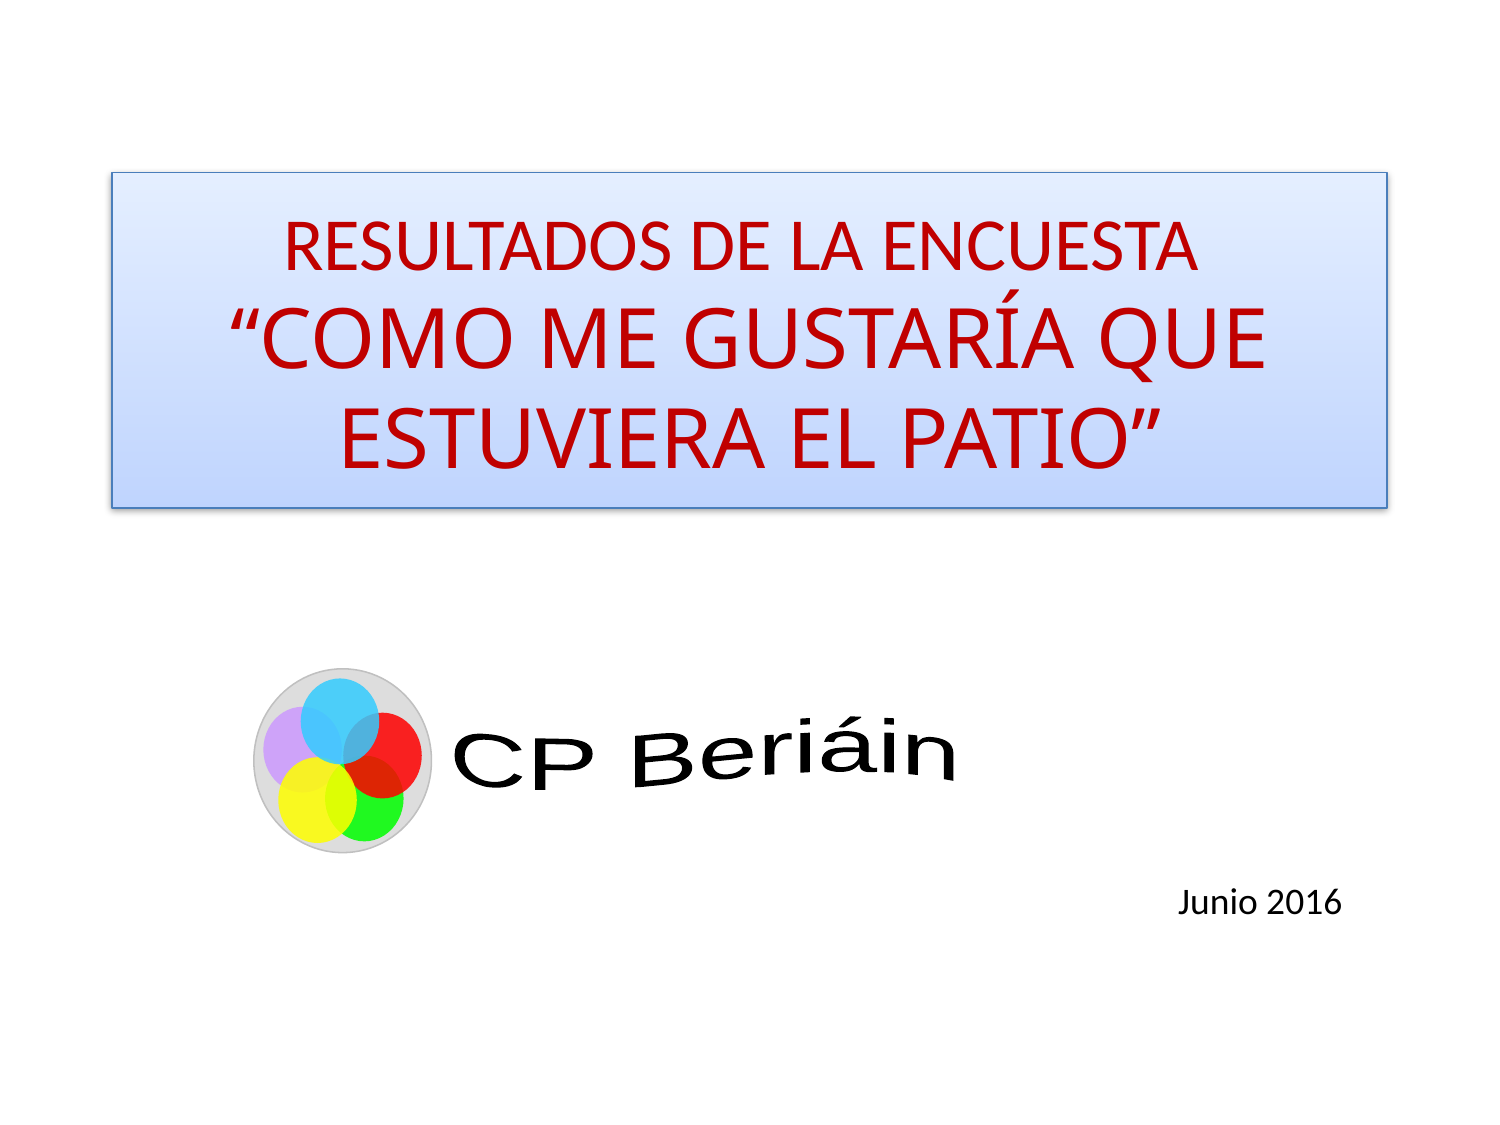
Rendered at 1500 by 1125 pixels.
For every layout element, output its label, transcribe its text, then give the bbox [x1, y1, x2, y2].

title RESULTADOS DE LA ENCUESTA “COMO ME GUSTARÍA QUE ESTUVIERA EL PATIO” [111, 172, 1388, 509]
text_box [253, 668, 432, 853]
text_box Junio 2016 [1163, 869, 1365, 930]
